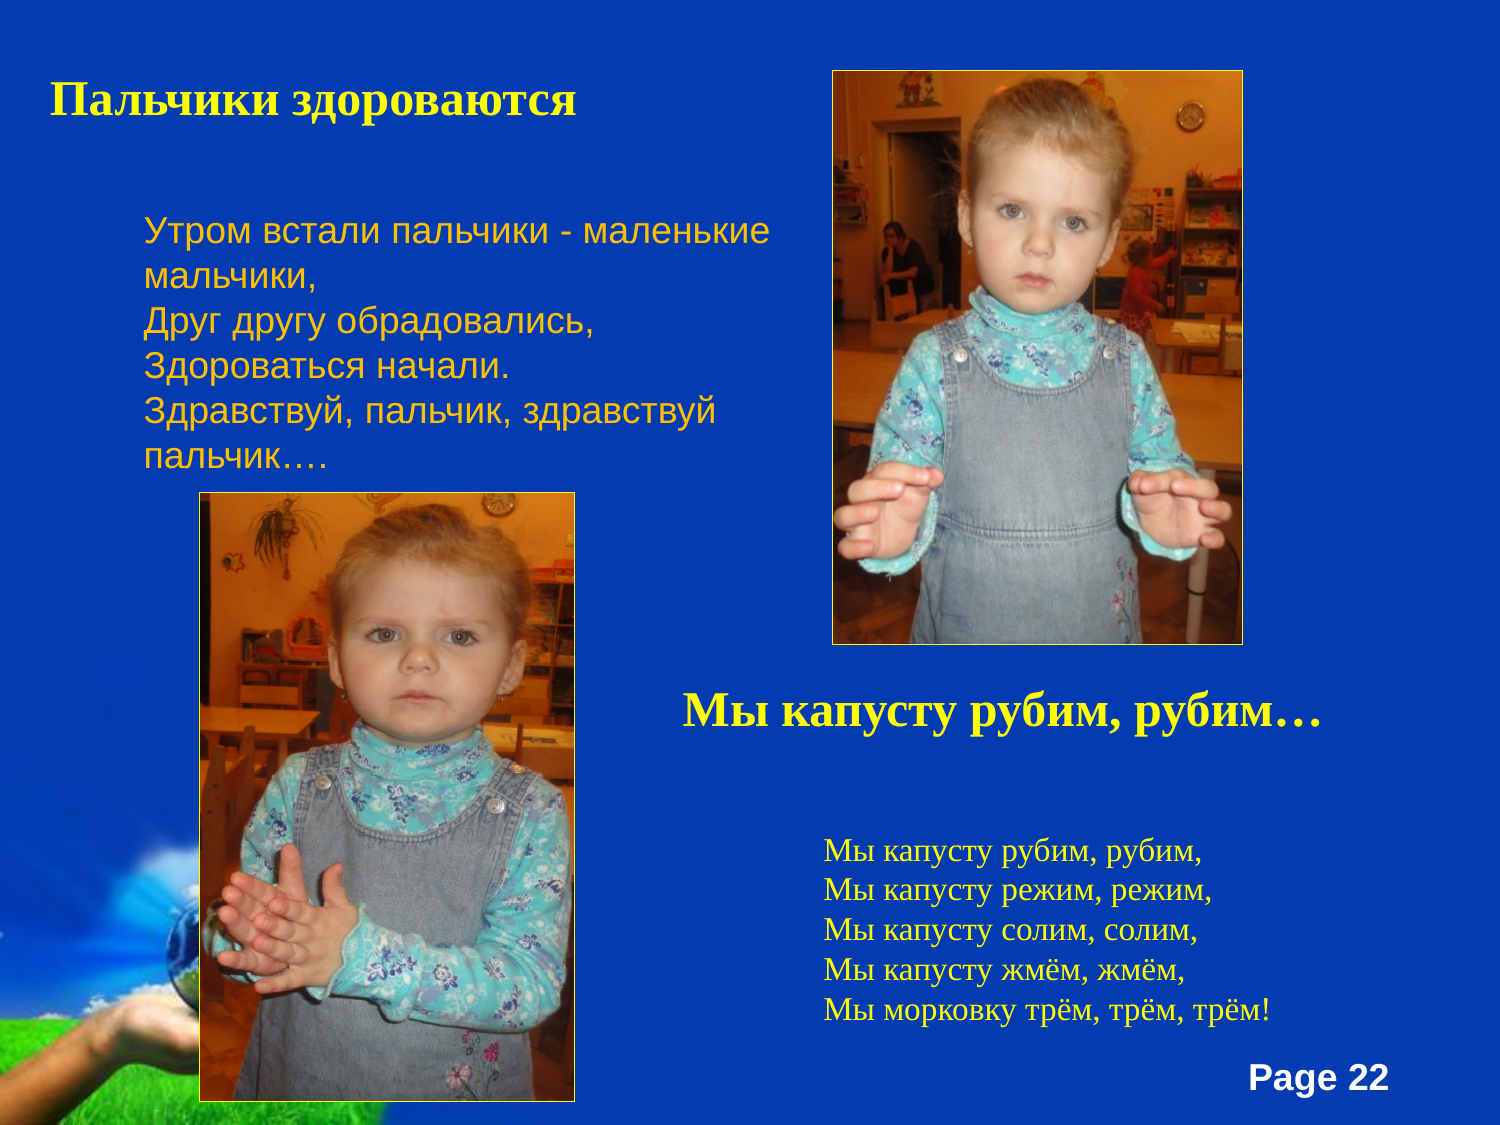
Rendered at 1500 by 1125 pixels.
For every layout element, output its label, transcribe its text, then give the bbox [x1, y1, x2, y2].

text_box Утром встали пальчики - маленькие мальчики, Друг другу обрадовались, Здороваться начали. Здравствуй, пальчик, здравствуй пальчик…. [128, 199, 821, 484]
text_box Мы капусту рубим, рубим, Мы капусту режим, режим, Мы капусту солим, солим, Мы капусту жмём, жмём, Мы морковку трём, трём, трём! [808, 820, 1383, 1035]
text_box Пальчики здороваются [35, 58, 610, 134]
text_box Мы капусту рубим, рубим… [667, 609, 1442, 745]
picture [0, 0, 1500, 1125]
